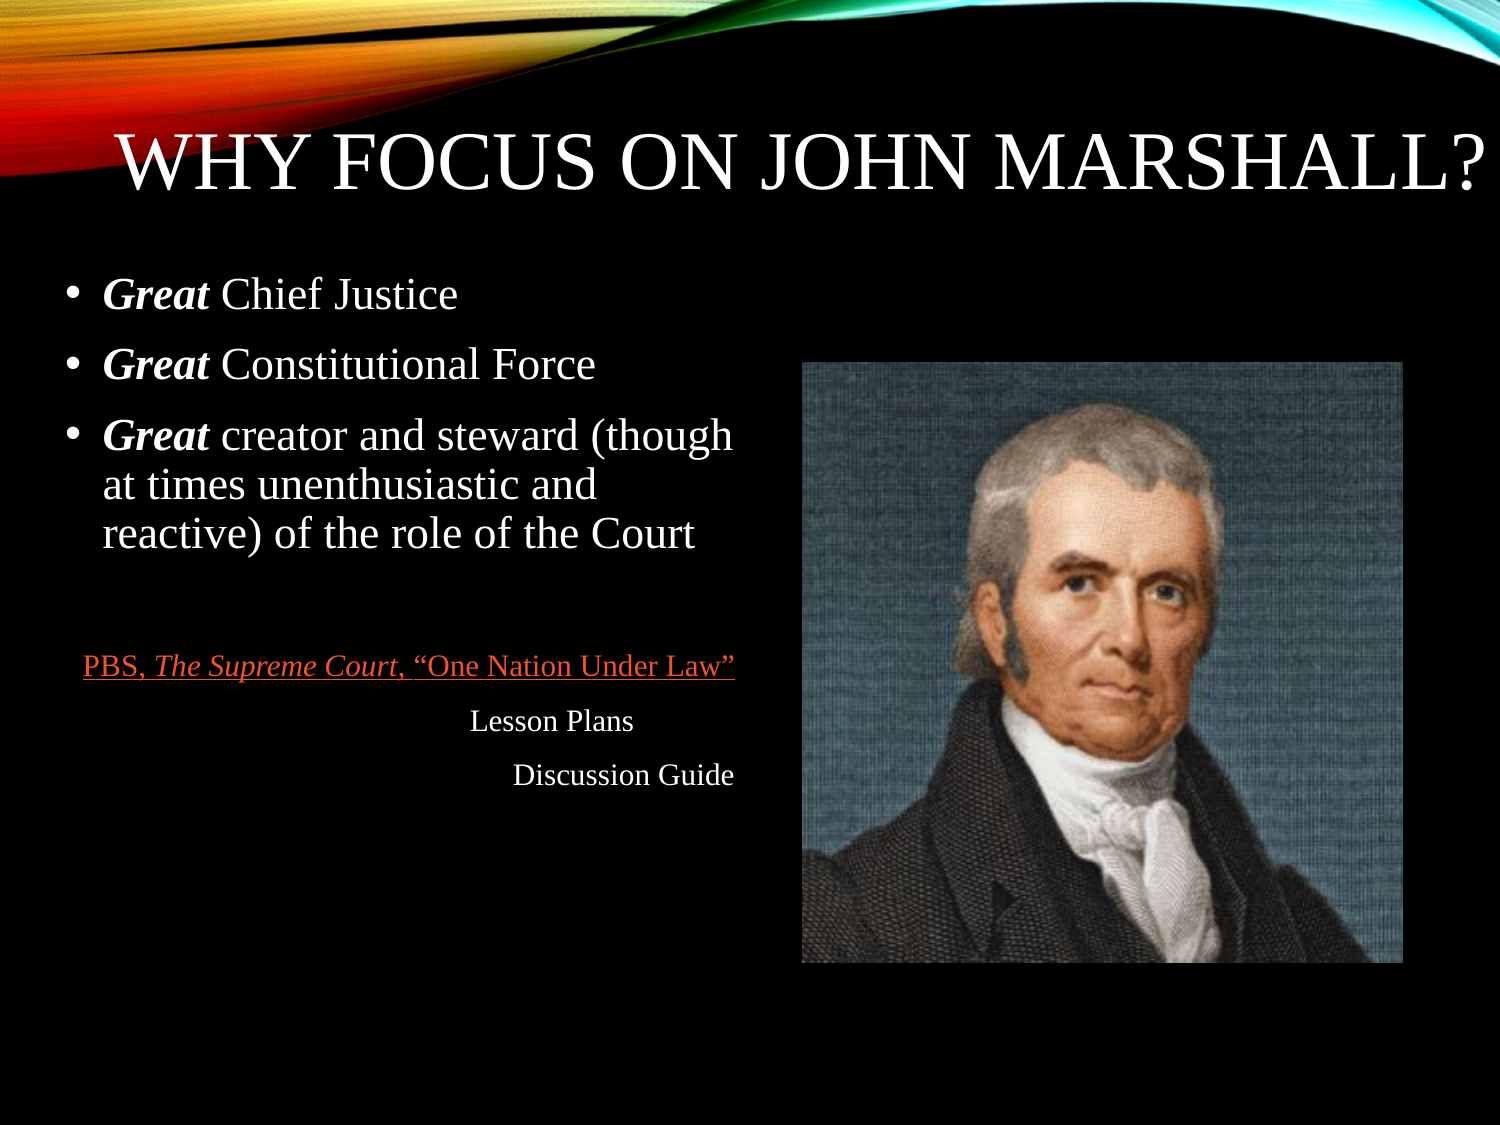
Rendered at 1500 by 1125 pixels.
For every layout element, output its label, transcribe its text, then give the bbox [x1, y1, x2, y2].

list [802, 362, 1403, 963]
list Great Chief Justice Great Constitutional Force Great creator and steward (though at times unenthusiastic and reactive) of the role of the Court PBS, The Supreme Court, “One Nation Under Law” Lesson Plans Discussion Guide [50, 262, 750, 988]
picture [0, 0, 1500, 178]
title Why Focus on John Marshall? [38, 56, 1500, 269]
